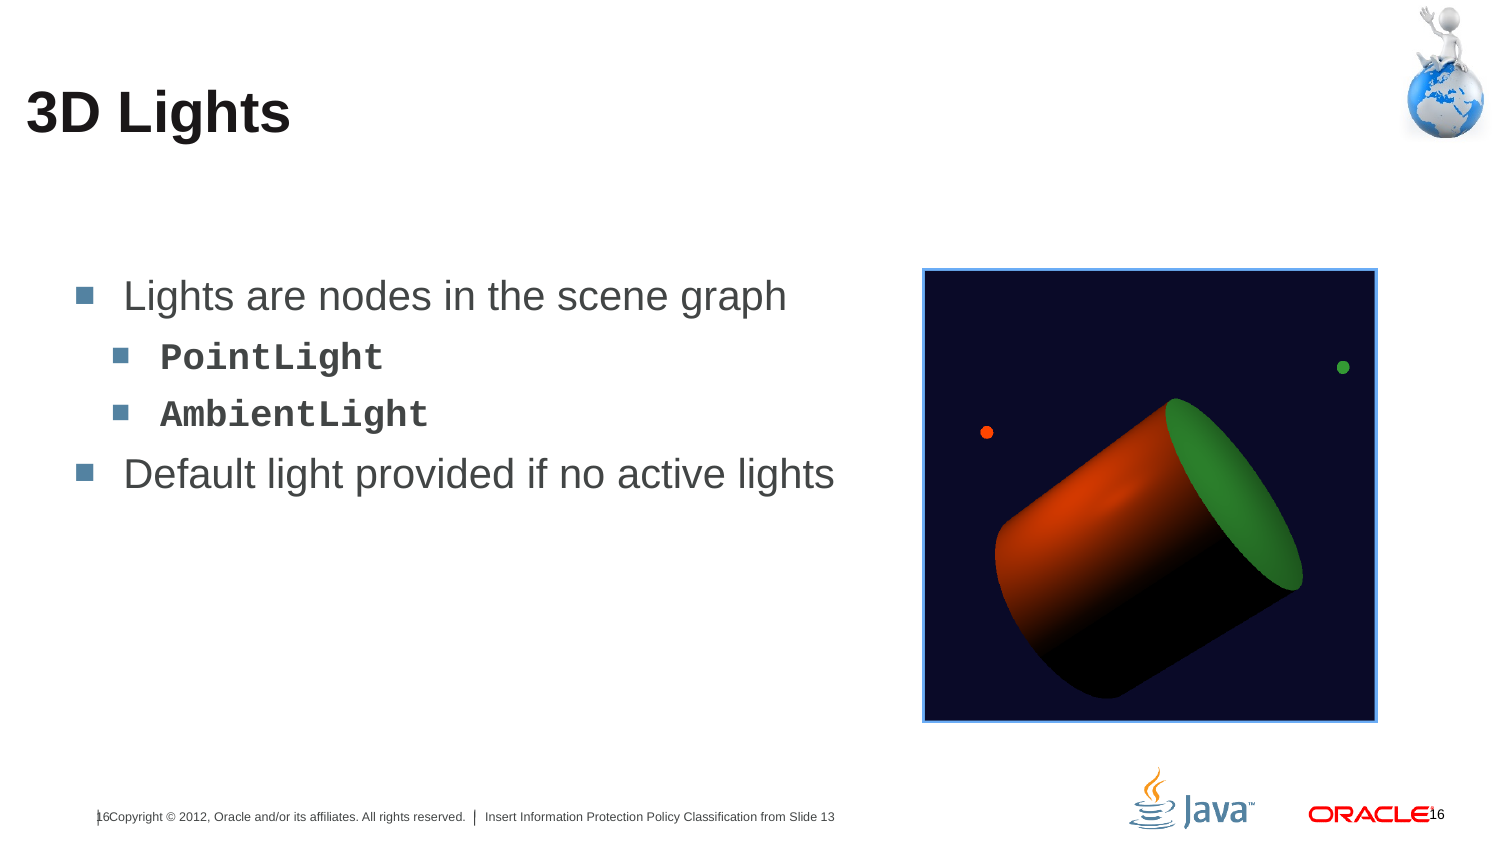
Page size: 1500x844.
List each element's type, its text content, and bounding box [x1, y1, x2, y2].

list Lights are nodes in the scene graph PointLight AmbientLight Default light provided if no active lights [59, 269, 848, 802]
picture [922, 268, 1378, 723]
picture [1109, 762, 1266, 834]
text_box 16 [1424, 801, 1450, 828]
title 3D Lights [26, 7, 1385, 146]
picture [1390, 0, 1500, 146]
picture [1293, 790, 1445, 838]
